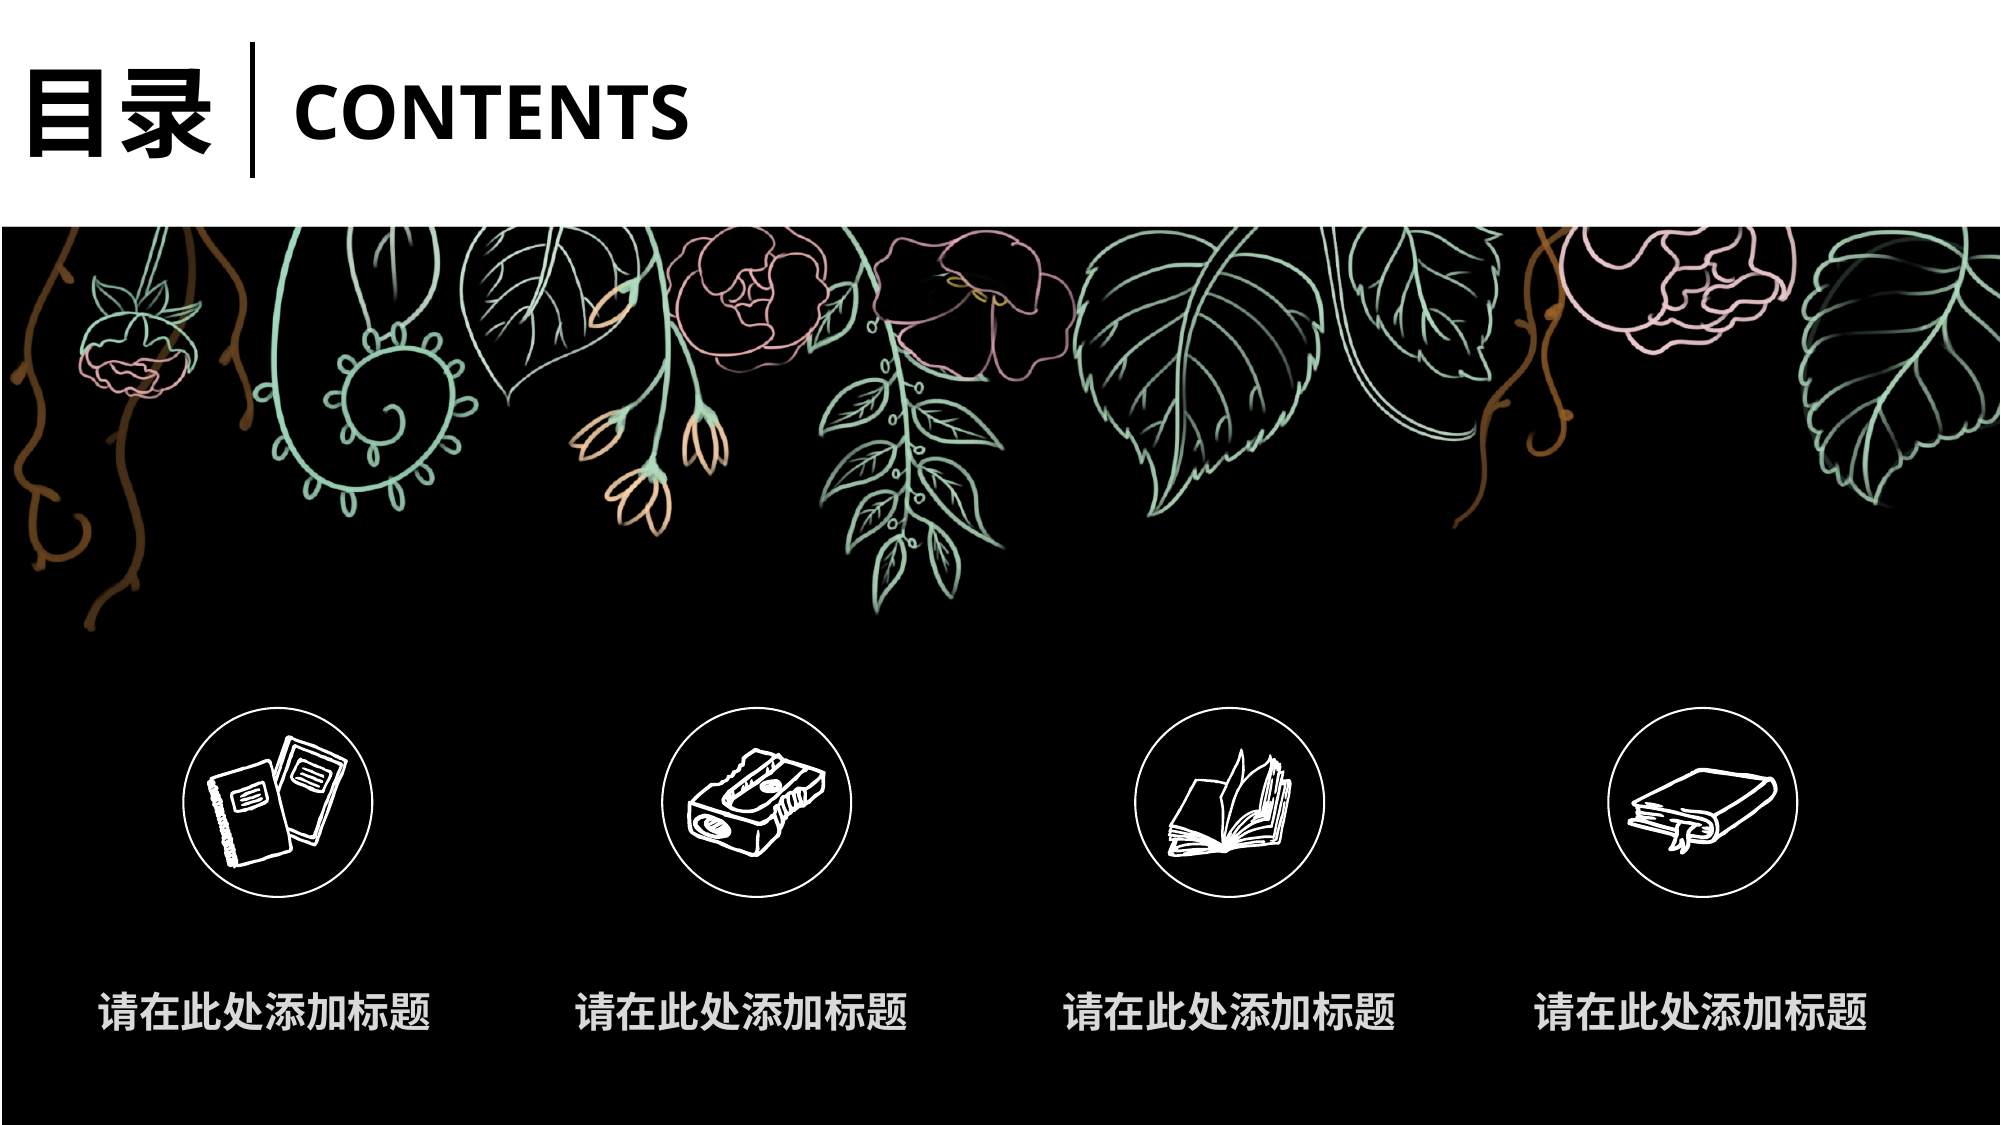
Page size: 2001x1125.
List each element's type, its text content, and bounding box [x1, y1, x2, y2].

text_box 目录 [1, 41, 252, 177]
picture [0, 226, 2000, 1125]
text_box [687, 748, 826, 857]
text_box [1168, 749, 1292, 857]
text_box CONTENTS [277, 56, 873, 162]
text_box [1627, 767, 1778, 855]
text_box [206, 735, 349, 868]
